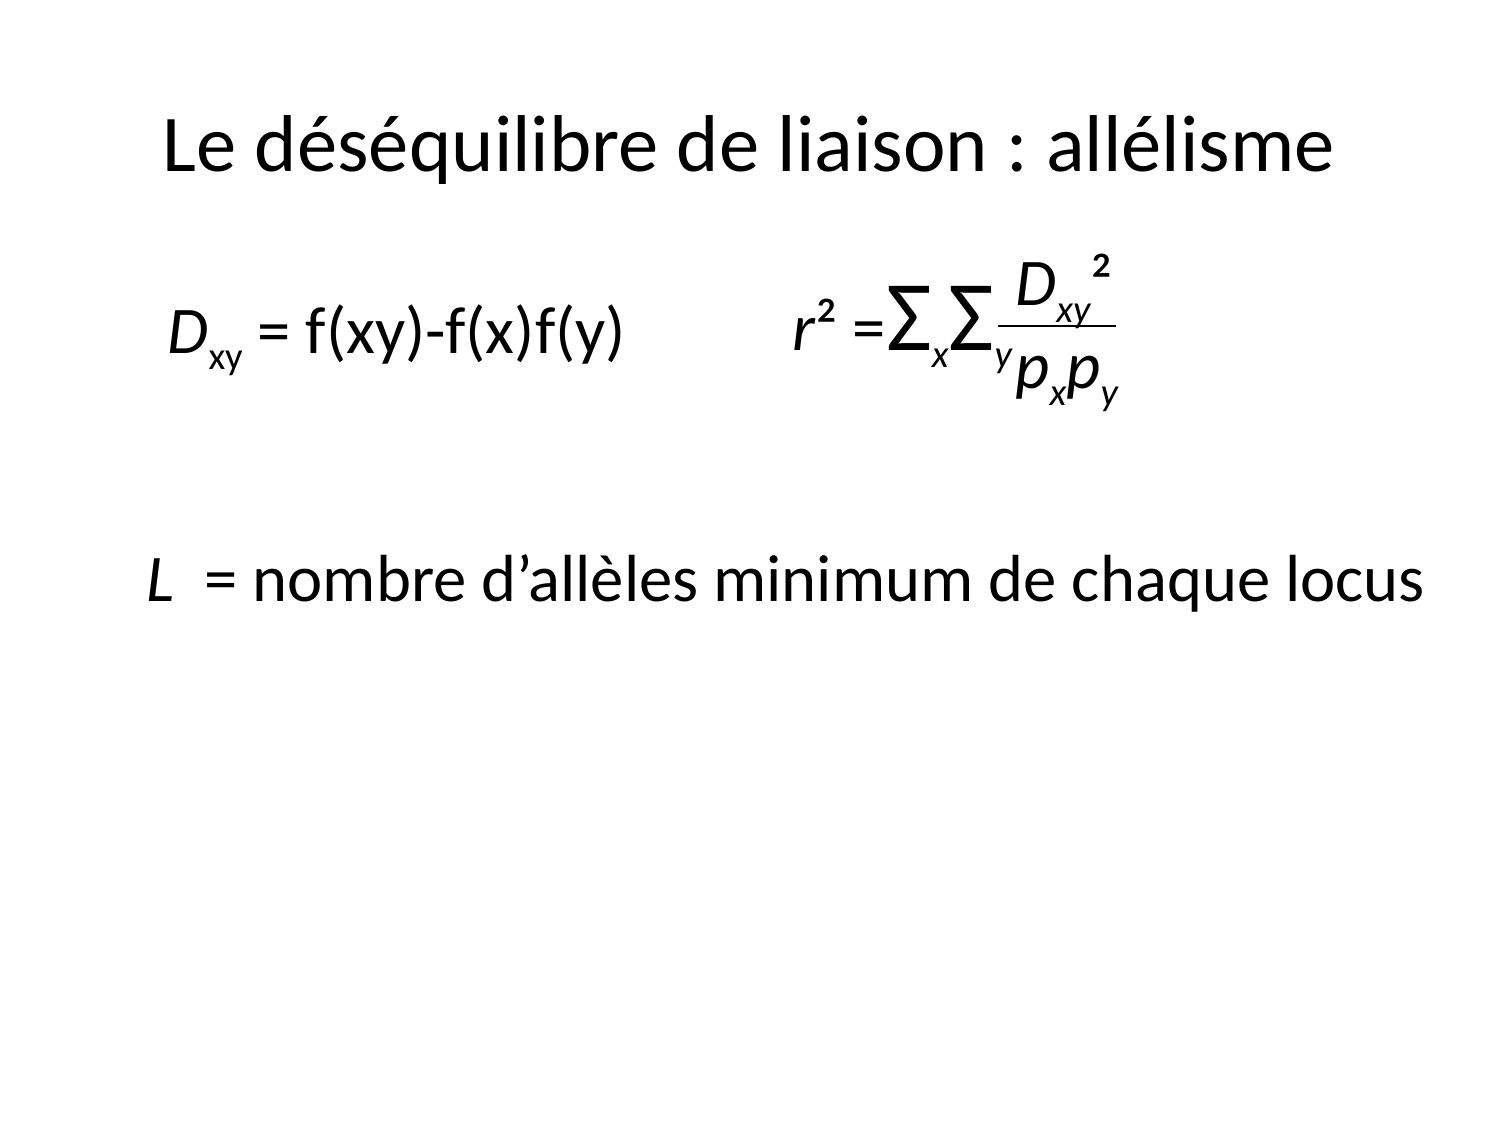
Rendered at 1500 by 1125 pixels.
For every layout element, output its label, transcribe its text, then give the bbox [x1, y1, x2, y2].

title Le déséquilibre de liaison : allélisme [75, 45, 1425, 233]
text_box Dxy = f(xy)-f(x)f(y) [152, 278, 642, 385]
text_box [773, 231, 1147, 411]
text_box L = nombre d’allèles minimum de chaque locus [131, 527, 1441, 622]
